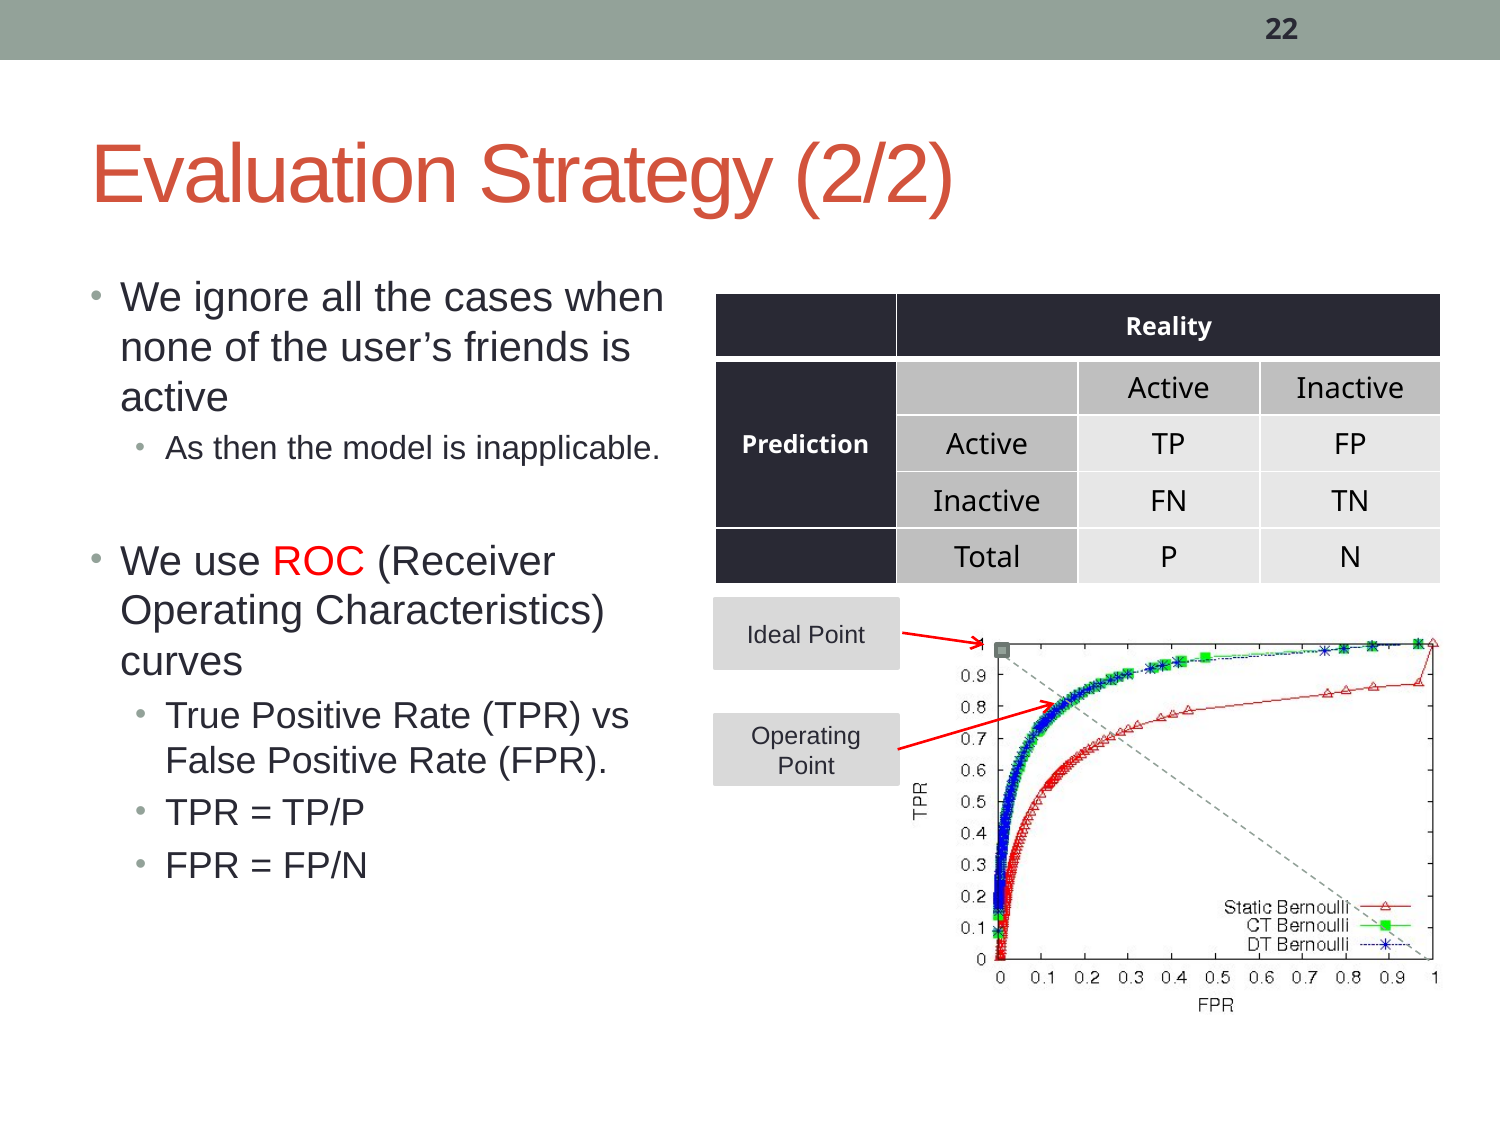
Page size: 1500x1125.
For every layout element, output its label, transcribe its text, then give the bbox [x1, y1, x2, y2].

table_cell TN [1261, 472, 1440, 527]
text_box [897, 702, 1055, 750]
text_box Operating Point [713, 713, 899, 786]
table_cell TP [1079, 416, 1259, 471]
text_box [995, 650, 1430, 962]
list We ignore all the cases when none of the user’s friends is active As then the model is inapplicable. We use ROC (Receiver Operating Characteristics) curves True Positive Rate (TPR) vs False Positive Rate (FPR). TPR = TP/P FPR = FP/N [75, 262, 738, 1006]
table_cell Total [897, 529, 1077, 583]
table_cell N [1261, 529, 1440, 583]
table_cell FN [1079, 472, 1259, 527]
table_cell Inactive [1261, 362, 1440, 414]
table_cell P [1079, 529, 1259, 583]
text_box Ideal Point [713, 597, 900, 670]
table_cell Inactive [897, 472, 1077, 527]
table_cell Prediction [716, 362, 896, 527]
table_header Reality [897, 294, 1440, 356]
table_cell [716, 529, 896, 583]
table_cell [897, 362, 1077, 414]
slide_number 22 [1250, 3, 1425, 57]
table_cell Active [1079, 362, 1259, 414]
table_cell FP [1261, 416, 1440, 471]
picture [902, 620, 1466, 1016]
title Evaluation Strategy (2/2) [75, 87, 1425, 250]
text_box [902, 632, 985, 645]
table_header [716, 294, 896, 356]
table_cell Active [897, 416, 1077, 471]
